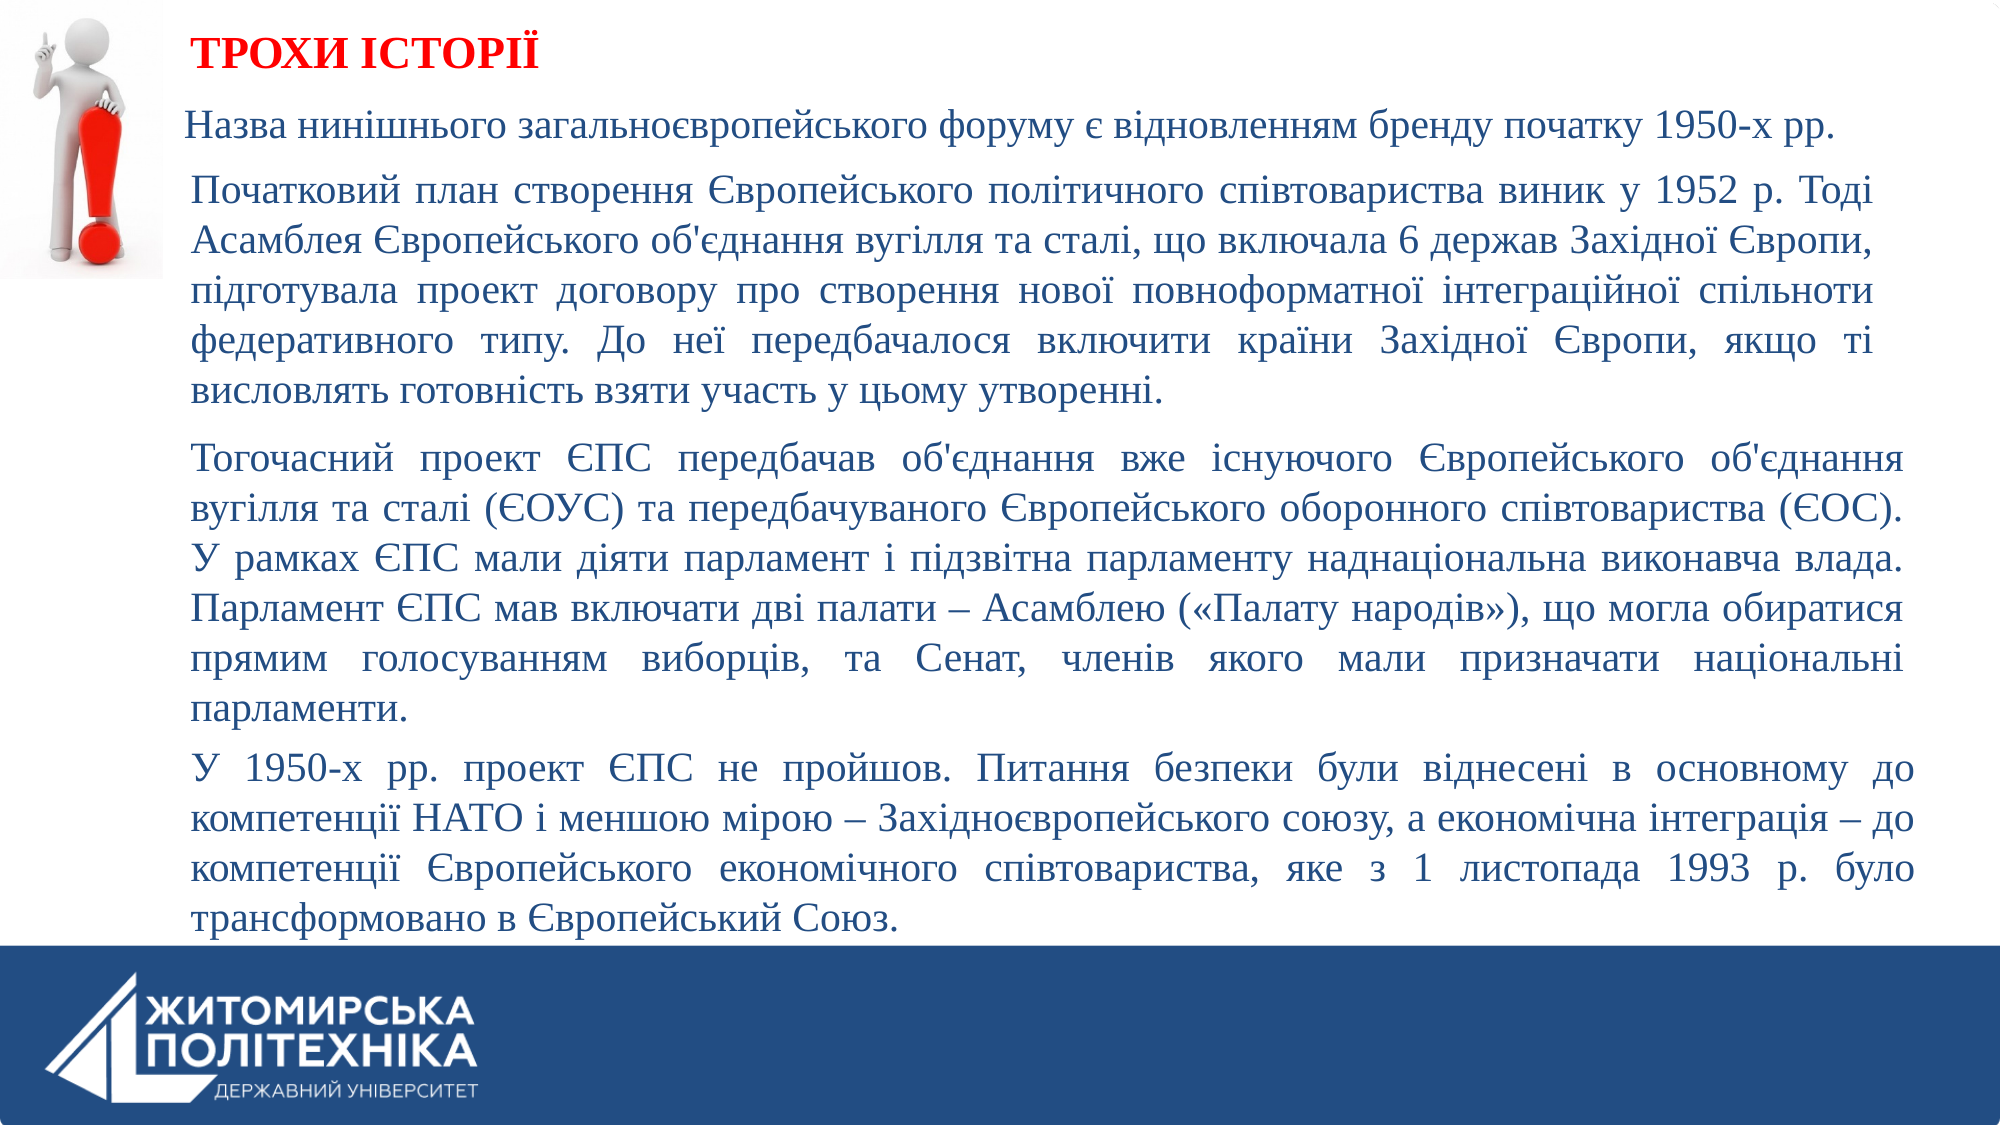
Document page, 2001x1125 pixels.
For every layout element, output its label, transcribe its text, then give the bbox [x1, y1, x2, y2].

text_box ТРОХИ ІСТОРІЇ [175, 15, 679, 86]
picture [0, 0, 2000, 1125]
text_box У 1950-х рр. проект ЄПС не пройшов. Питання безпеки були віднесені в основному до компетенції НАТО і меншою мірою – Західноєвропейського союзу, а економічна інтеграція – до компетенції Європейського економічного співтовариства, яке з 1 листопада 1993 р. було трансформовано в Європейський Союз. [175, 732, 1931, 947]
text_box Тогочасний проект ЄПС передбачав об'єднання вже існуючого Європейського об'єднання вугілля та сталі (ЄОУС) та передбачуваного Європейського оборонного співтовариства (ЄОС). У рамках ЄПС мали діяти парламент і підзвітна парламенту наднаціональна виконавча влада. Парламент ЄПС мав включати дві палати – Асамблею («Палату народів»), що могла обиратися прямим голосуванням виборців, та Сенат, членів якого мали призначати національні парламенти. [175, 422, 1920, 732]
text_box Початковий план створення Європейського політичного співтовариства виник у 1952 р. Тоді Асамблея Європейського об'єднання вугілля та сталі, що включала 6 держав Західної Європи, підготувала проект договору про створення нової повноформатної інтеграційної спільноти федеративного типу. До неї передбачалося включити країни Західної Європи, якщо ті висловлять готовність взяти участь у цьому утворенні. [175, 154, 1889, 420]
text_box Назва нинішнього загальноєвропейського форуму є відновленням бренду початку 1950-х рр. [169, 89, 1896, 154]
